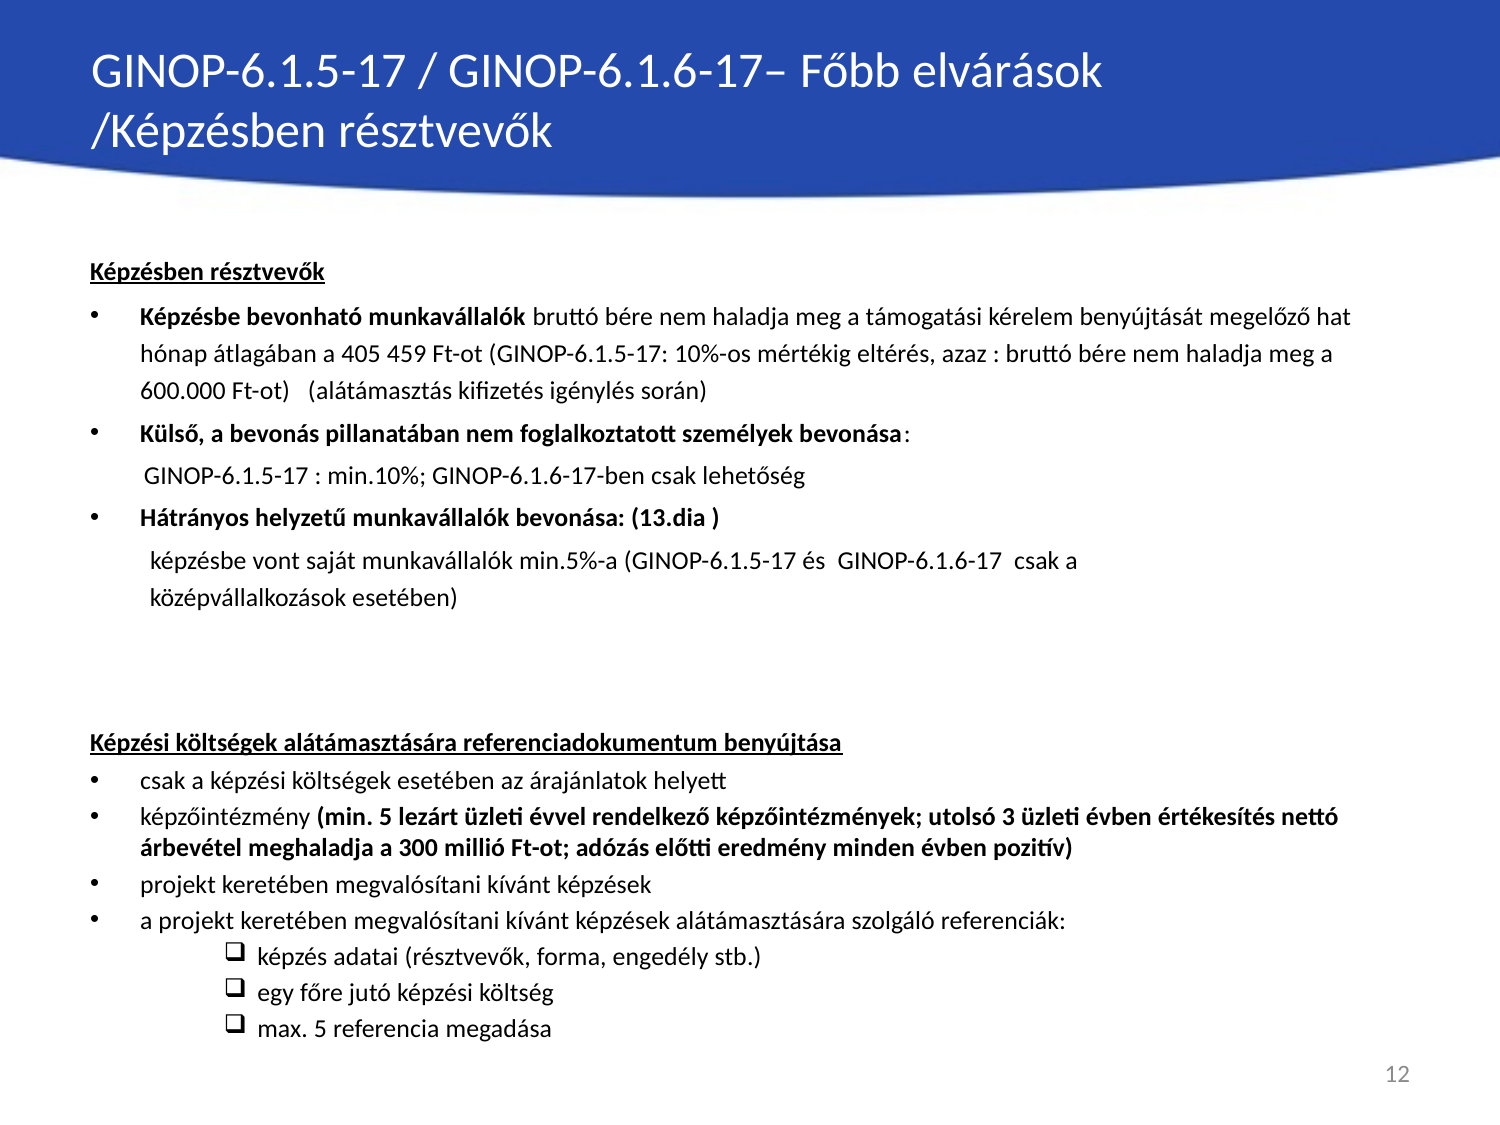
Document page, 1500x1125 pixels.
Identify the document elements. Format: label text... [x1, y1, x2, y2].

picture [0, 0, 1500, 1125]
list Képzésben résztvevők Képzésbe bevonható munkavállalók bruttó bére nem haladja meg a támogatási kérelem benyújtását megelőző hat hónap átlagában a 405 459 Ft-ot (GINOP-6.1.5-17: 10%-os mértékig eltérés, azaz : bruttó bére nem haladja meg a 600.000 Ft-ot) (alátámasztás kifizetés igénylés során) Külső, a bevonás pillanatában nem foglalkoztatott személyek bevonása: GINOP-6.1.5-17 : min.10%; GINOP-6.1.6-17-ben csak lehetőség Hátrányos helyzetű munkavállalók bevonása: (13.dia ) képzésbe vont saját munkavállalók min.5%-a (GINOP-6.1.5-17 és GINOP-6.1.6-17 csak a középvállalkozások esetében) Képzési költségek alátámasztására referenciadokumentum benyújtása csak a képzési költségek esetében az árajánlatok helyett képzőintézmény (min. 5 lezárt üzleti évvel rendelkező képzőintézmények; utolsó 3 üzleti évben értékesítés nettó árbevétel meghaladja a 300 millió Ft-ot; adózás előtti eredmény minden évben pozitív) projekt keretében megvalósítani kívánt képzések a projekt keretében megvalósítani kívánt képzések alátámasztására szolgáló referenciák: képzés adatai (résztvevők, forma, engedély stb.) egy főre jutó képzési költség max. 5 referencia megadása [75, 231, 1425, 1071]
title GINOP-6.1.5-17 / GINOP-6.1.6-17– Főbb elvárások /Képzésben résztvevők [76, 3, 1427, 191]
slide_number 12 [1074, 1071, 1425, 1103]
